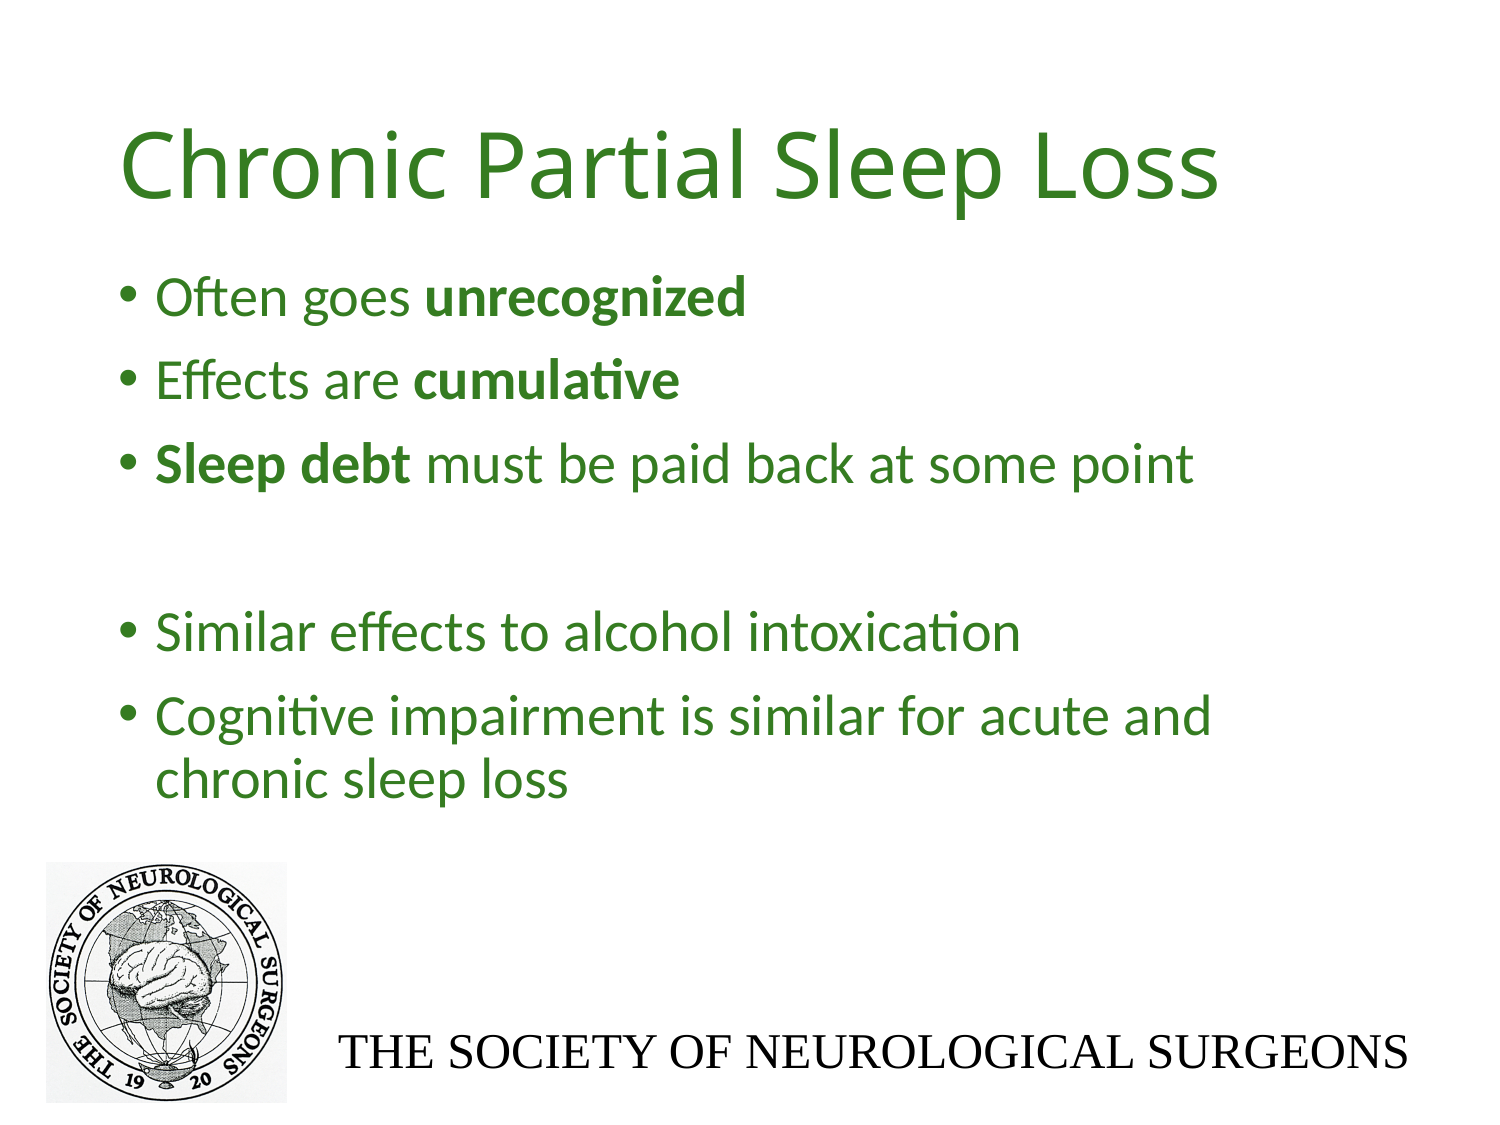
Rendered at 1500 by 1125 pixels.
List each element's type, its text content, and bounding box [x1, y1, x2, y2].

picture [46, 862, 287, 1103]
list Often goes unrecognized Effects are cumulative Sleep debt must be paid back at some point Similar effects to alcohol intoxication Cognitive impairment is similar for acute and chronic sleep loss [103, 258, 1397, 973]
title Chronic Partial Sleep Loss [103, 59, 1397, 258]
